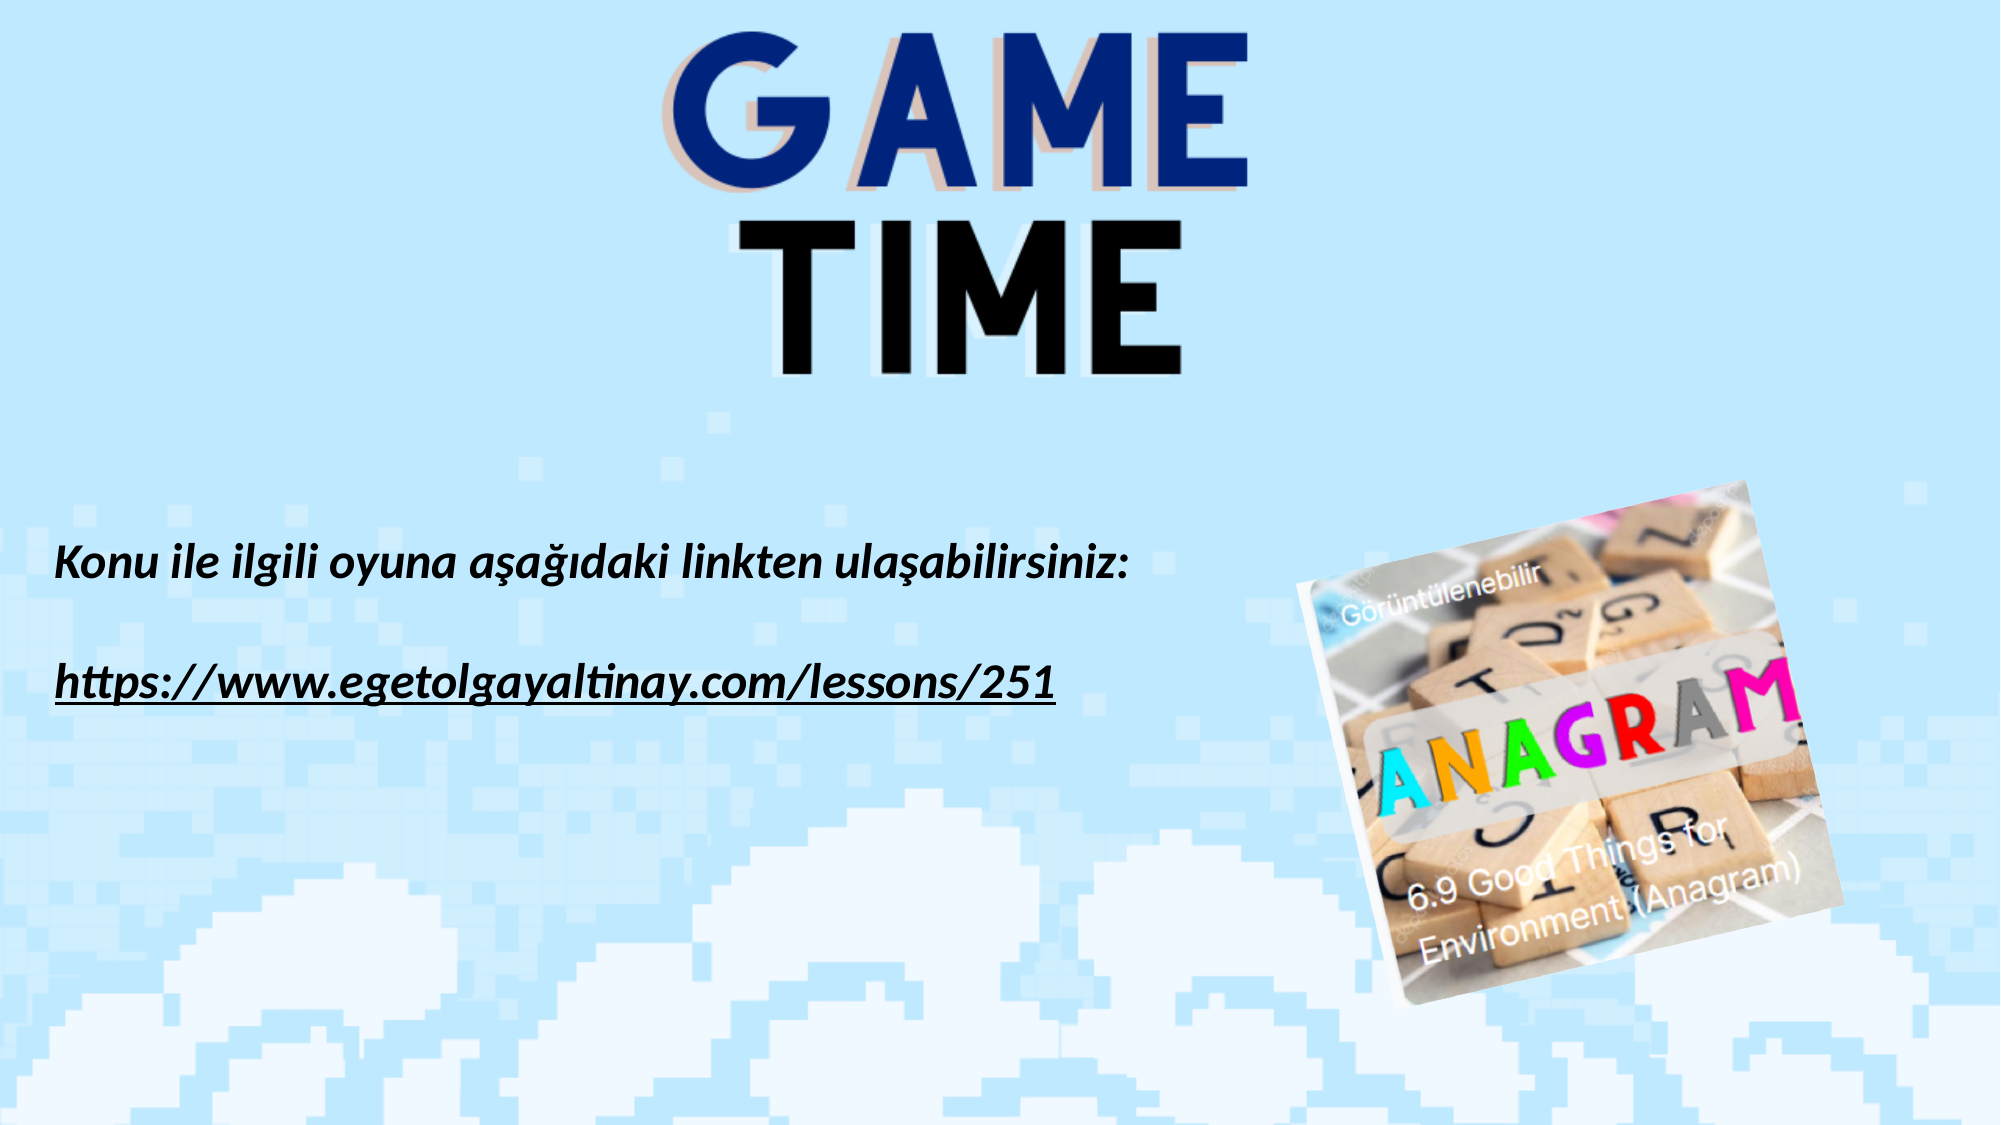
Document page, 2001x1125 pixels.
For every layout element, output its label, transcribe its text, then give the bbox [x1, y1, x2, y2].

picture [0, 0, 2001, 1125]
text_box Konu ile ilgili oyuna aşağıdaki linkten ulaşabilirsiniz: https://www.egetolgayaltinay.com/lessons/251 [39, 521, 1314, 717]
